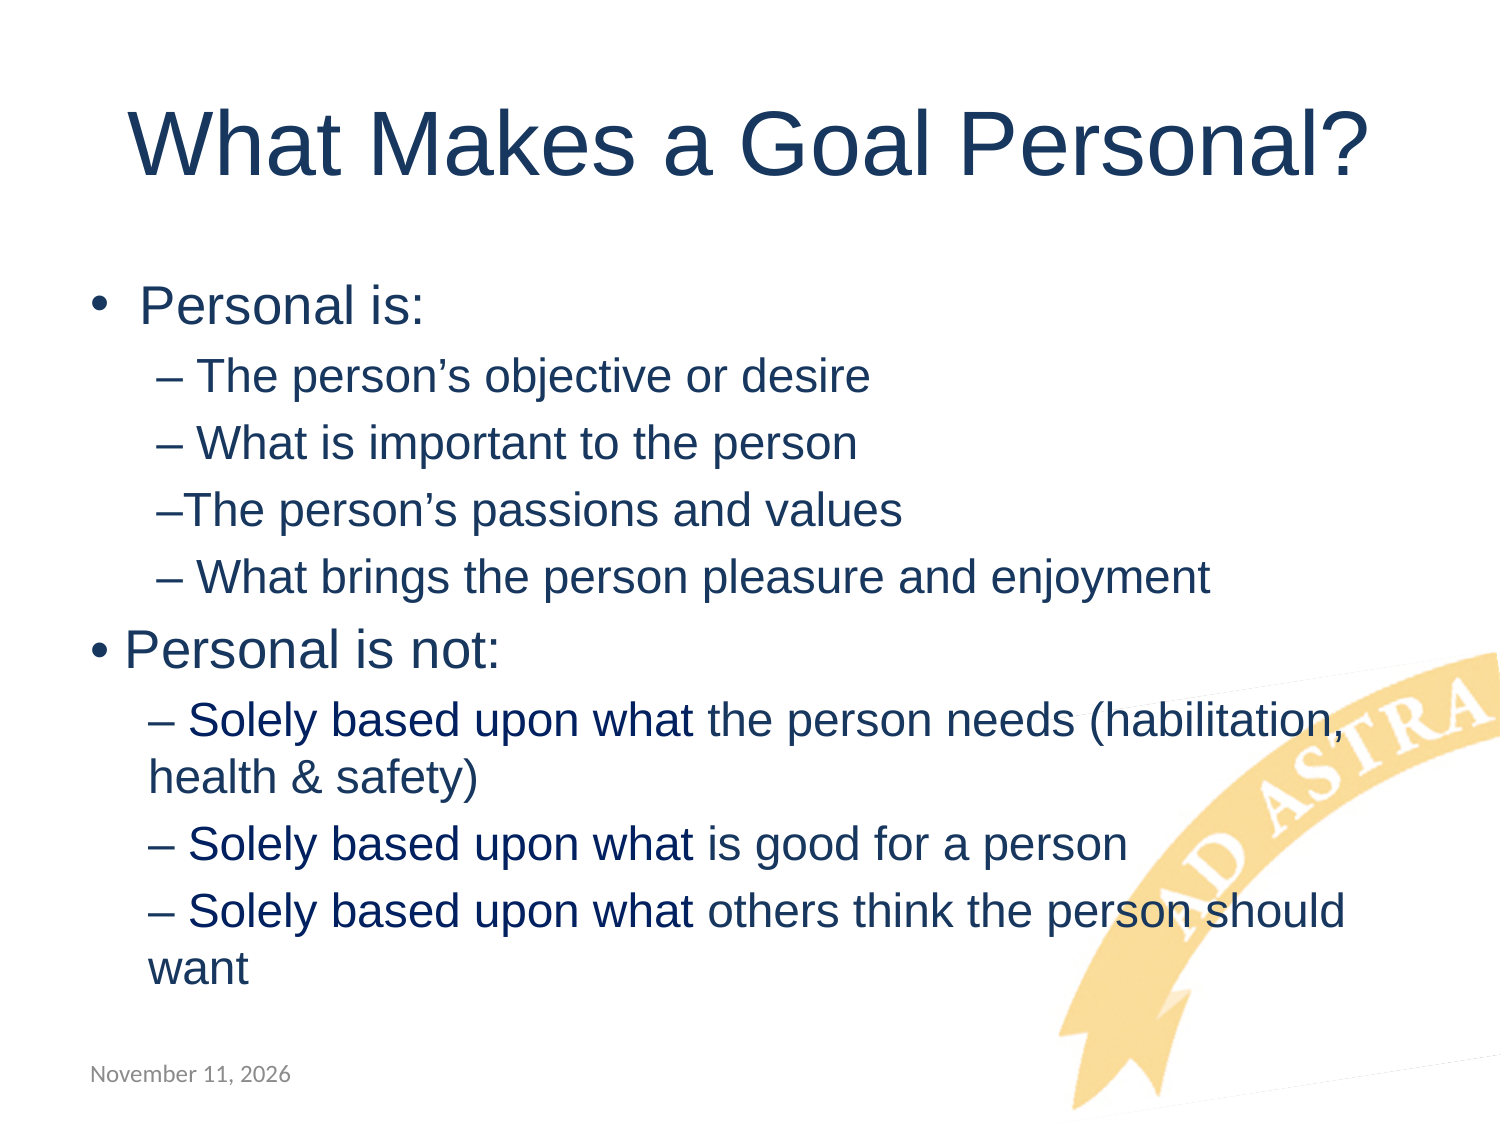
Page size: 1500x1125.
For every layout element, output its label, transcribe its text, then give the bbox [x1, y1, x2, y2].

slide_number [75, 1042, 425, 1103]
title What Makes a Goal Personal? [75, 45, 1425, 233]
list Personal is: – The person’s objective or desire – What is important to the person –The person’s passions and values – What brings the person pleasure and enjoyment • Personal is not: – Solely based upon what the person needs (habilitation, health & safety) – Solely based upon what is good for a person – Solely based upon what others think the person should want [75, 262, 1425, 1005]
picture [1050, 650, 1500, 1125]
